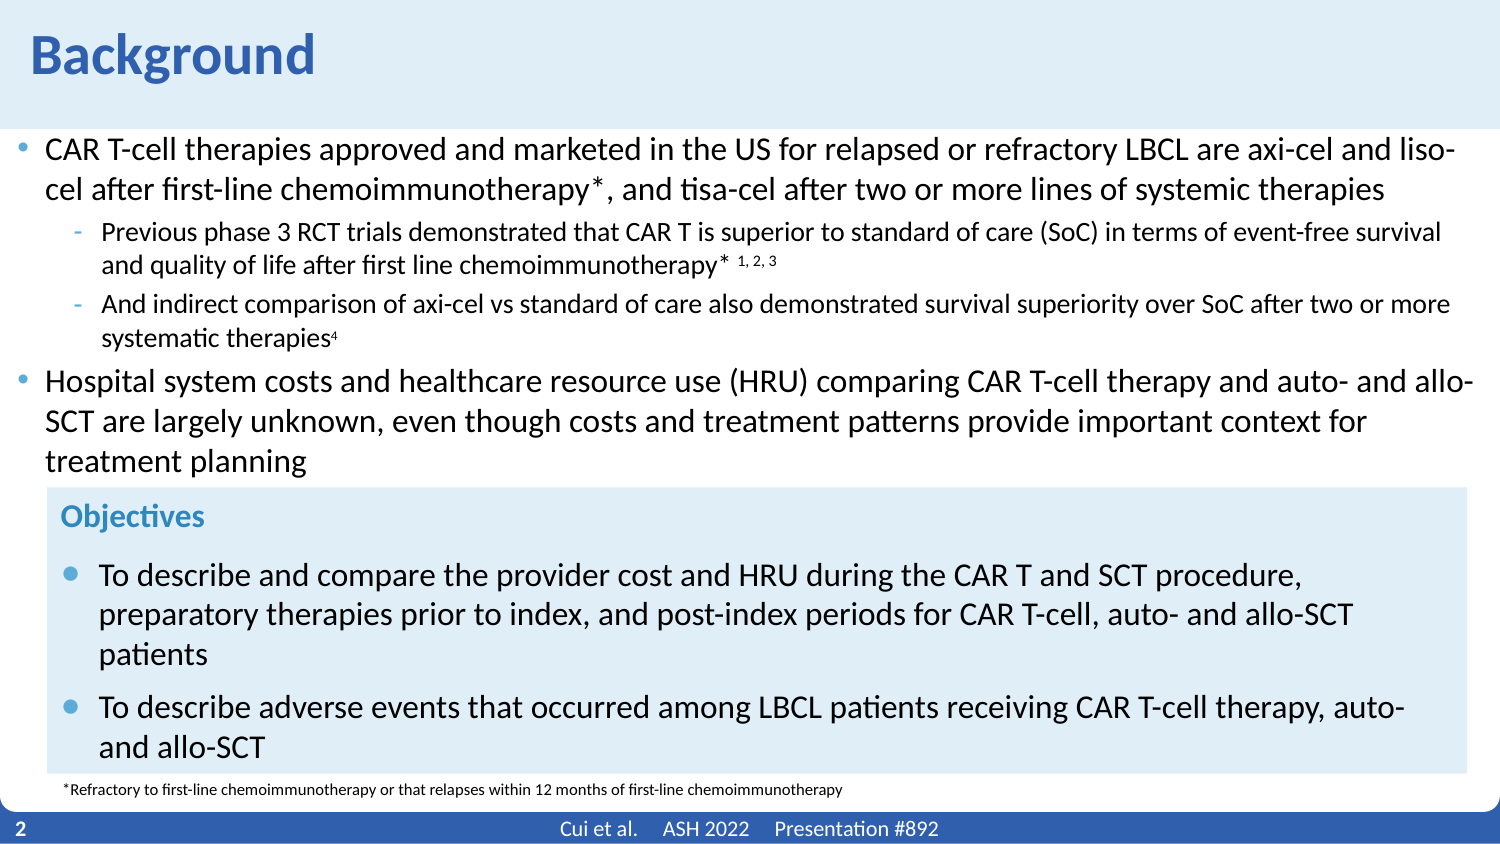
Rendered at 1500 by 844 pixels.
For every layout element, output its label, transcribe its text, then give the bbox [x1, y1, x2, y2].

list CAR T-cell therapies approved and marketed in the US for relapsed or refractory LBCL are axi-cel and liso-cel after first-line chemoimmunotherapy*, and tisa-cel after two or more lines of systemic therapies Previous phase 3 RCT trials demonstrated that CAR T is superior to standard of care (SoC) in terms of event-free survival and quality of life after first line chemoimmunotherapy* 1, 2, 3 And indirect comparison of axi-cel vs standard of care also demonstrated survival superiority over SoC after two or more systematic therapies4 Hospital system costs and healthcare resource use (HRU) comparing CAR T-cell therapy and auto- and allo-SCT are largely unknown, even though costs and treatment patterns provide important context for treatment planning [17, 127, 1494, 742]
text_box Objectives To describe and compare the provider cost and HRU during the CAR T and SCT procedure, preparatory therapies prior to index, and post-index periods for CAR T-cell, auto- and allo-SCT patients To describe adverse events that occurred among LBCL patients receiving CAR T-cell therapy, auto- and allo-SCT [47, 487, 1468, 774]
slide_number 2 [0, 805, 95, 844]
title Background [0, 0, 1500, 129]
text_box *Refractory to first-line chemoimmunotherapy or that relapses within 12 months of first-line chemoimmunotherapy [47, 771, 1213, 807]
